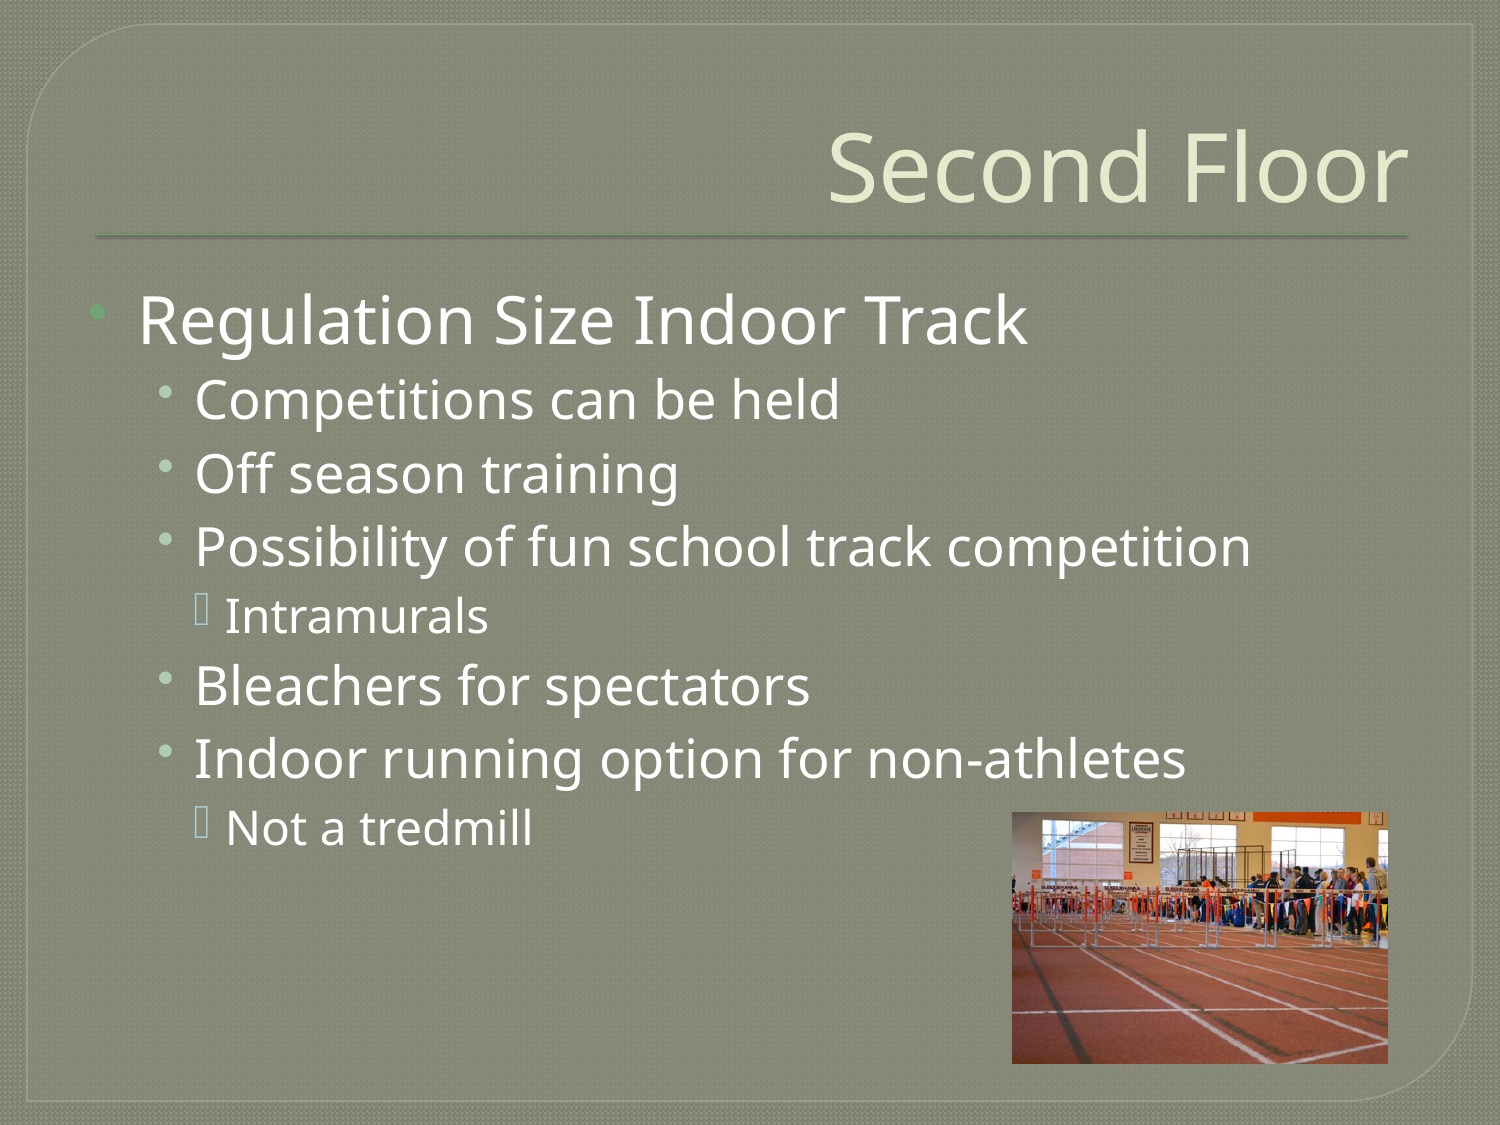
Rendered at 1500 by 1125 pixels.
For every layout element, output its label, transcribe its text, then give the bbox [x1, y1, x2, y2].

title Second Floor [75, 41, 1425, 230]
picture [1012, 812, 1388, 1065]
list Regulation Size Indoor Track Competitions can be held Off season training Possibility of fun school track competition Intramurals Bleachers for spectators Indoor running option for non-athletes Not a tredmill [75, 270, 1425, 1013]
